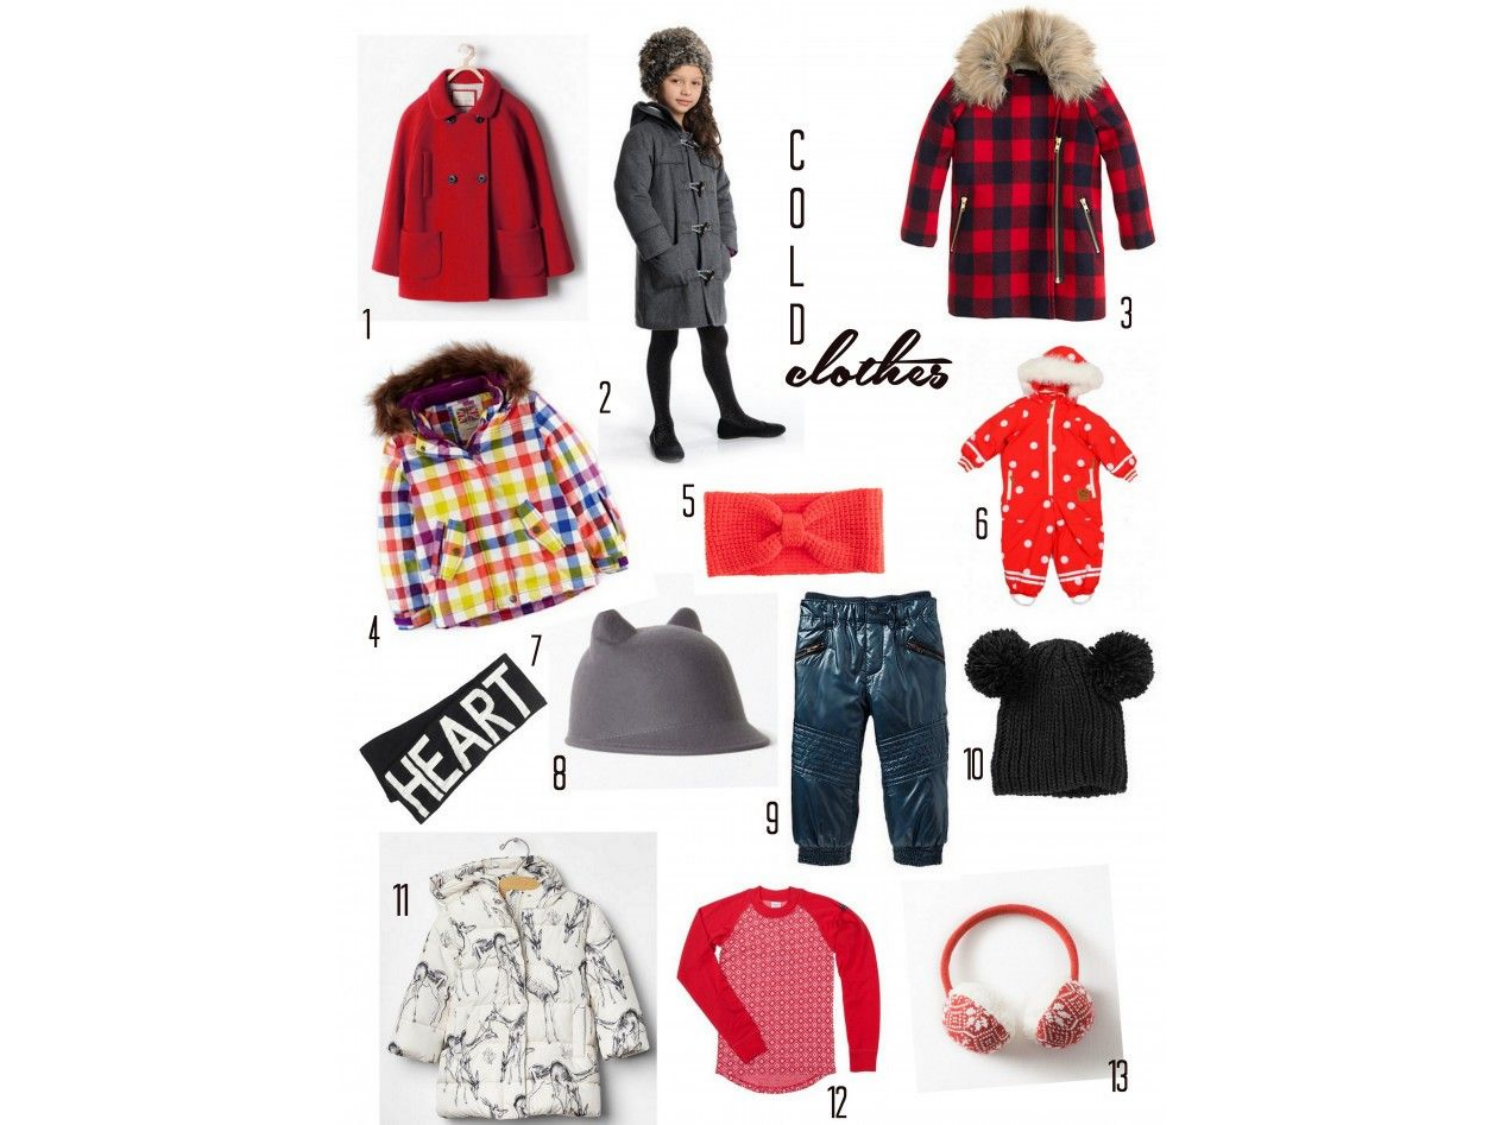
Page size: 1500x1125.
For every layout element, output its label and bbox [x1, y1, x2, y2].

picture [334, 0, 1166, 1125]
